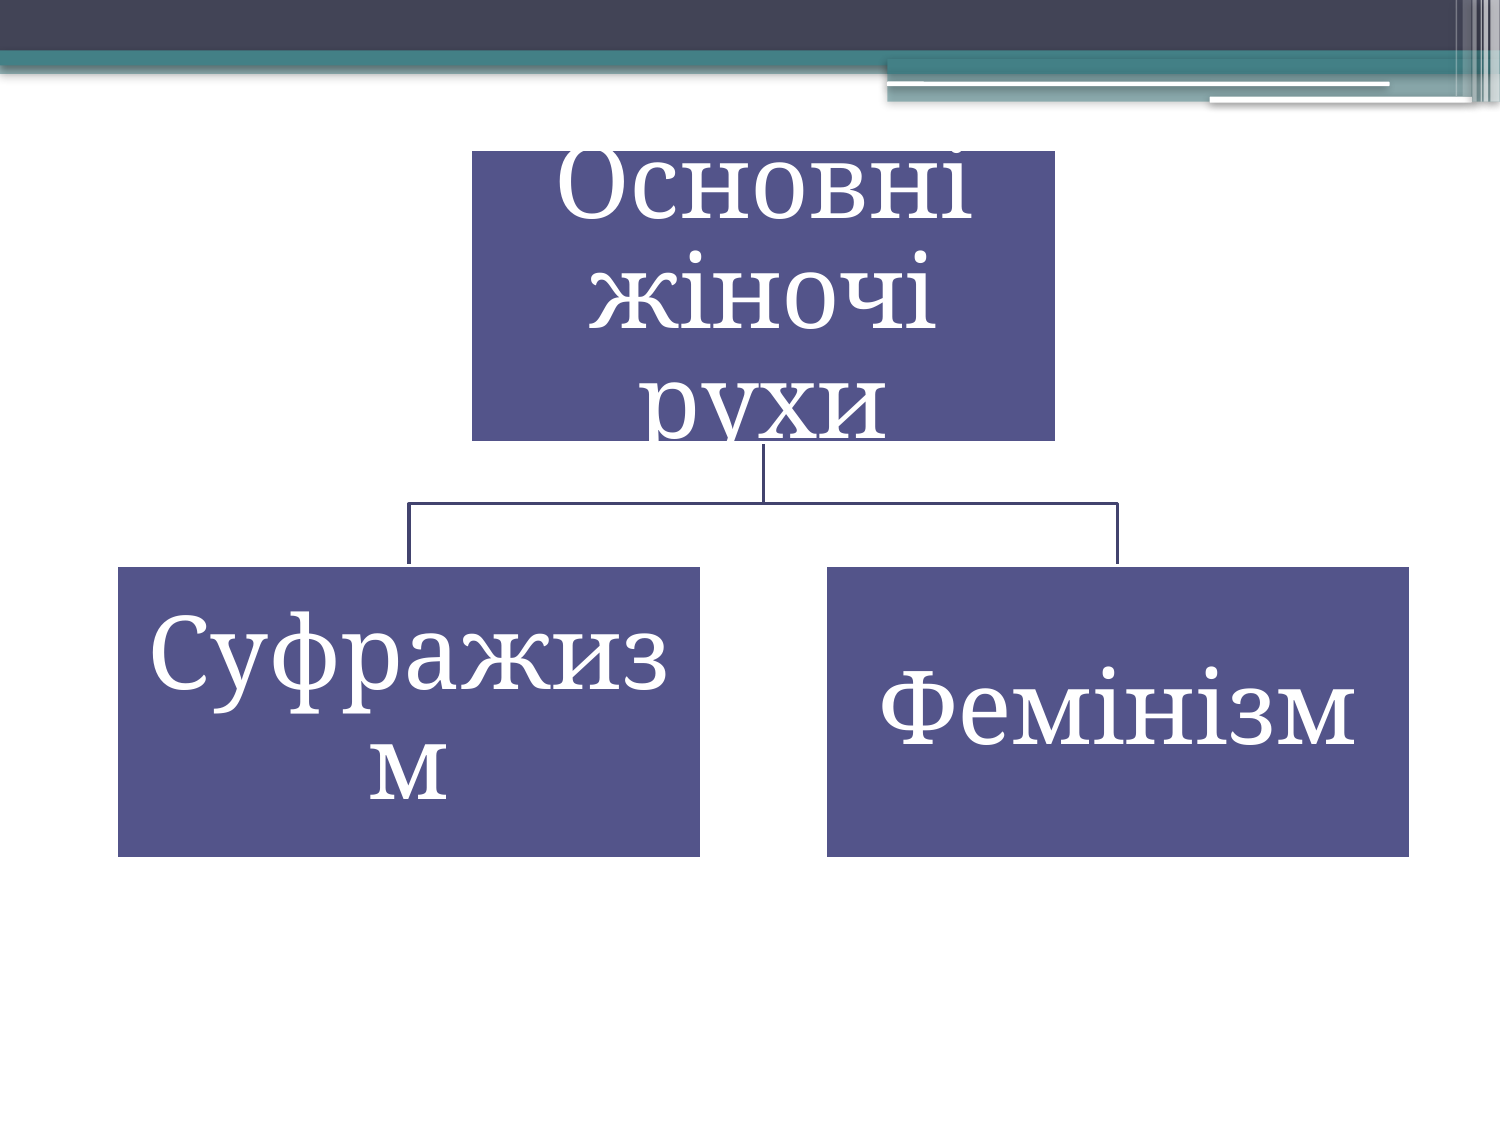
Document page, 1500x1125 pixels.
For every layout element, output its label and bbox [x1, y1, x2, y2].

list [88, 148, 1439, 859]
